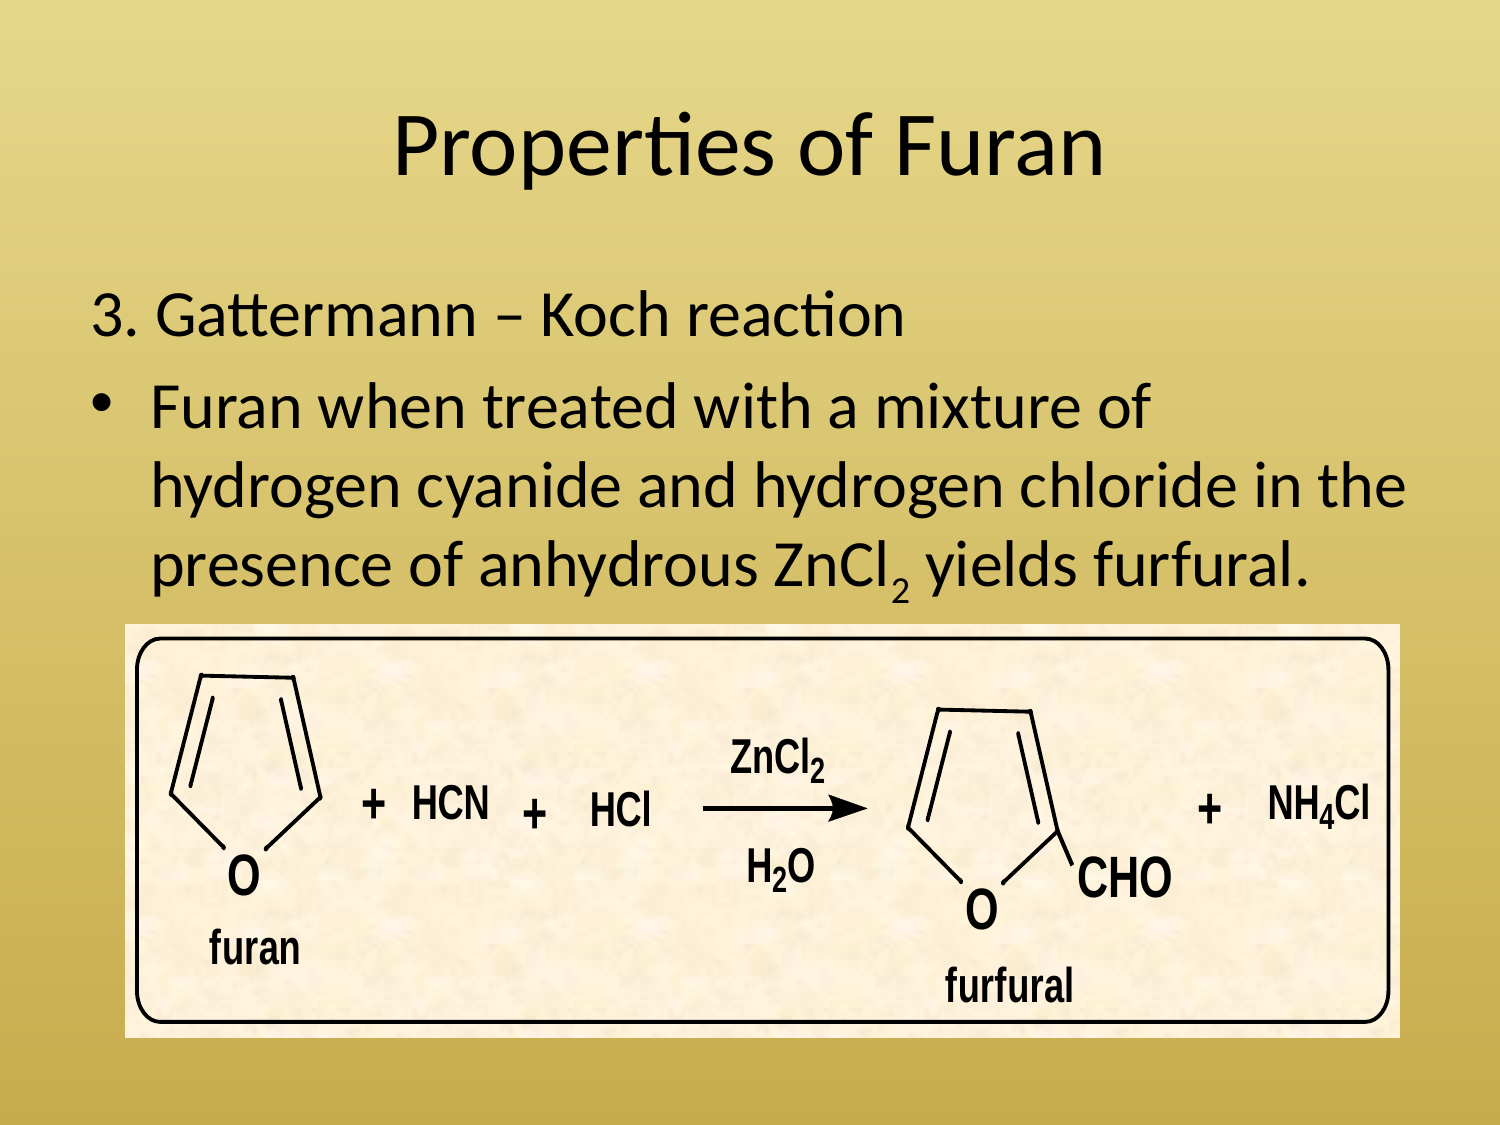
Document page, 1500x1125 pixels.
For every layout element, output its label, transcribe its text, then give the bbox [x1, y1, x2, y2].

list 3. Gattermann – Koch reaction Furan when treated with a mixture of hydrogen cyanide and hydrogen chloride in the presence of anhydrous ZnCl2 yields furfural. [75, 262, 1425, 625]
title Properties of Furan [75, 45, 1425, 233]
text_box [124, 624, 1401, 1038]
